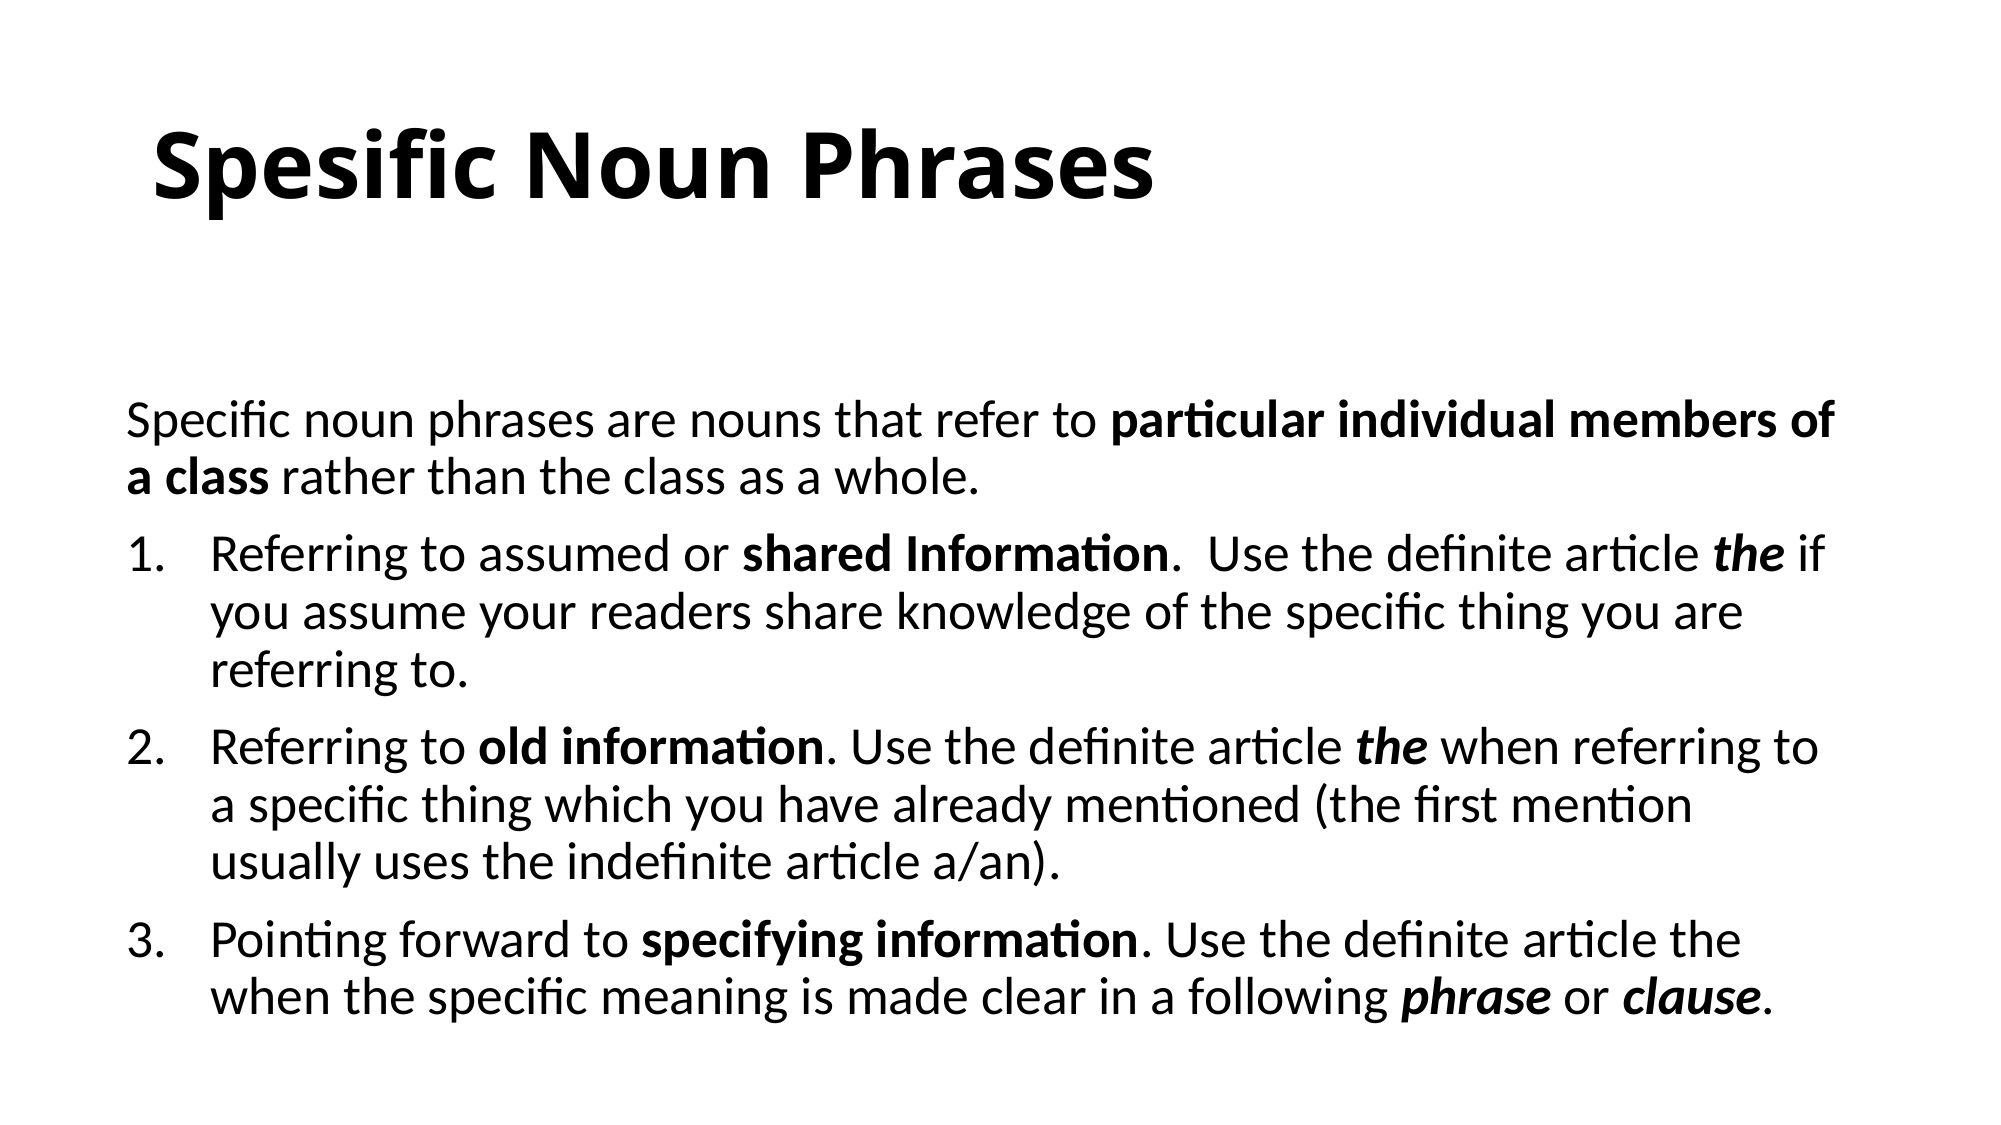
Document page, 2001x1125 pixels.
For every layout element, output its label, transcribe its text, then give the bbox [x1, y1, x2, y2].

title Spesific Noun Phrases [137, 59, 1863, 278]
list Specific noun phrases are nouns that refer to particular individual members of a class rather than the class as a whole. Referring to assumed or shared Information. Use the definite article the if you assume your readers share knowledge of the specific thing you are referring to. Referring to old information. Use the definite article the when referring to a specific thing which you have already mentioned (the first mention usually uses the indefinite article a/an). Pointing forward to specifying information. Use the definite article the when the specific meaning is made clear in a following phrase or clause. [111, 383, 1856, 1037]
